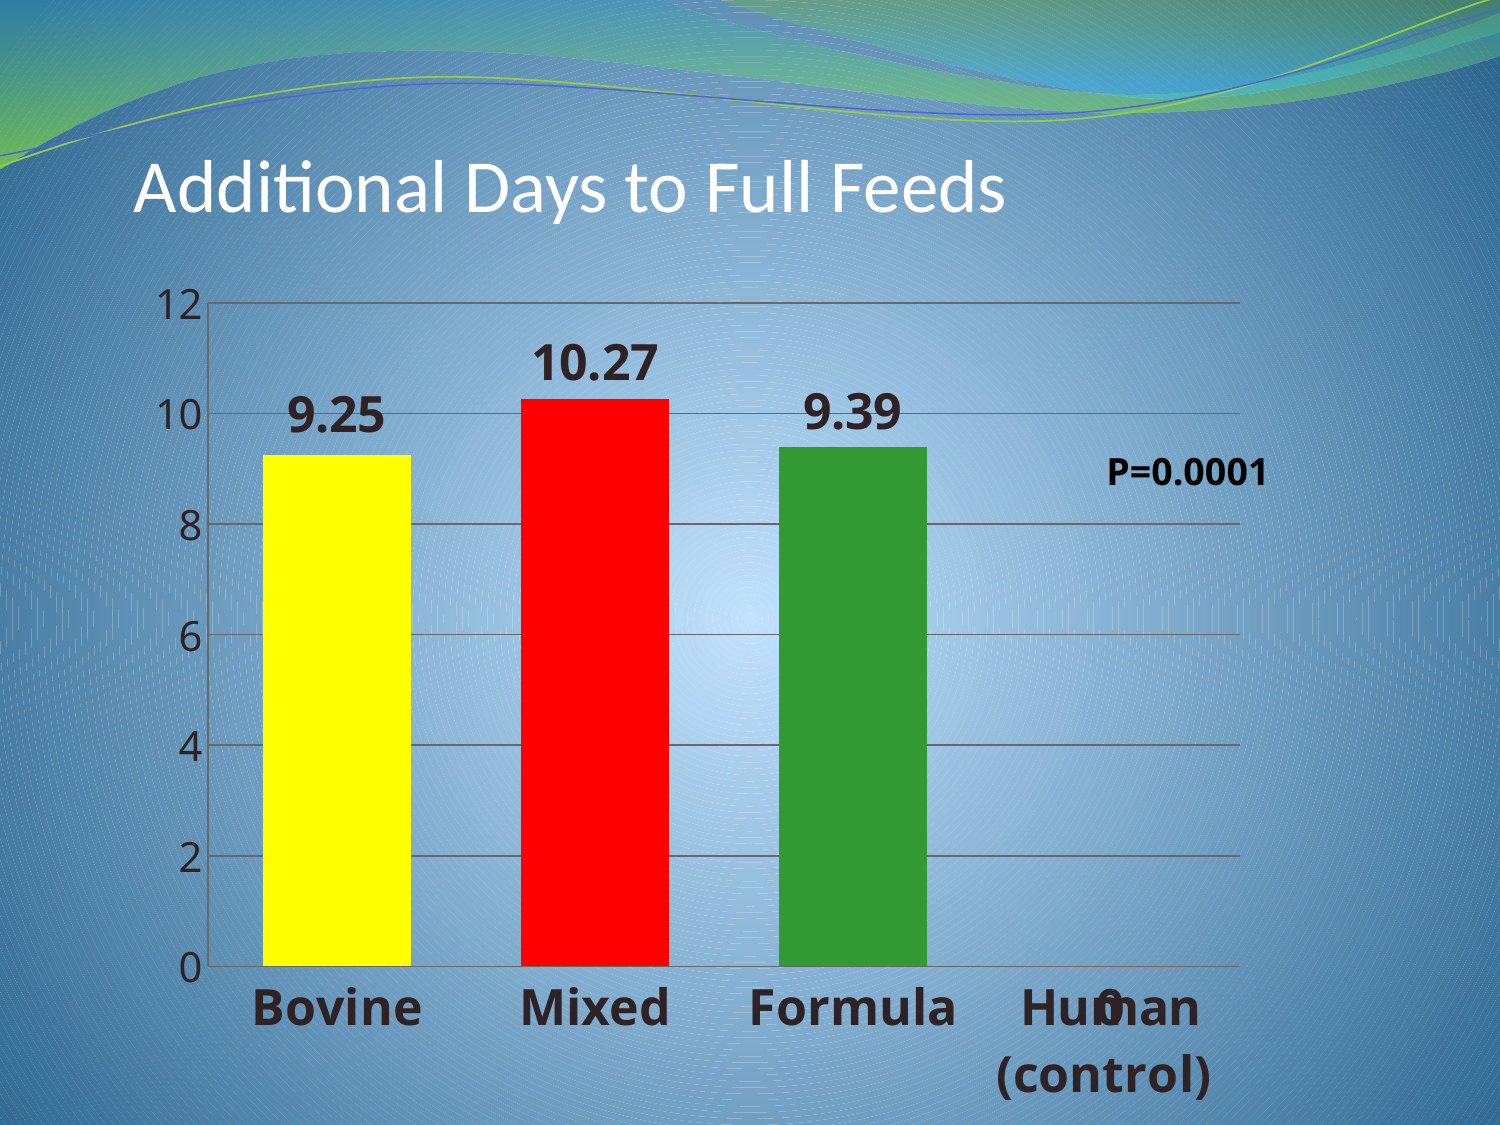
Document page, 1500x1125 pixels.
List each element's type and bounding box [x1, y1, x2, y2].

chart [0, 56, 1411, 1125]
